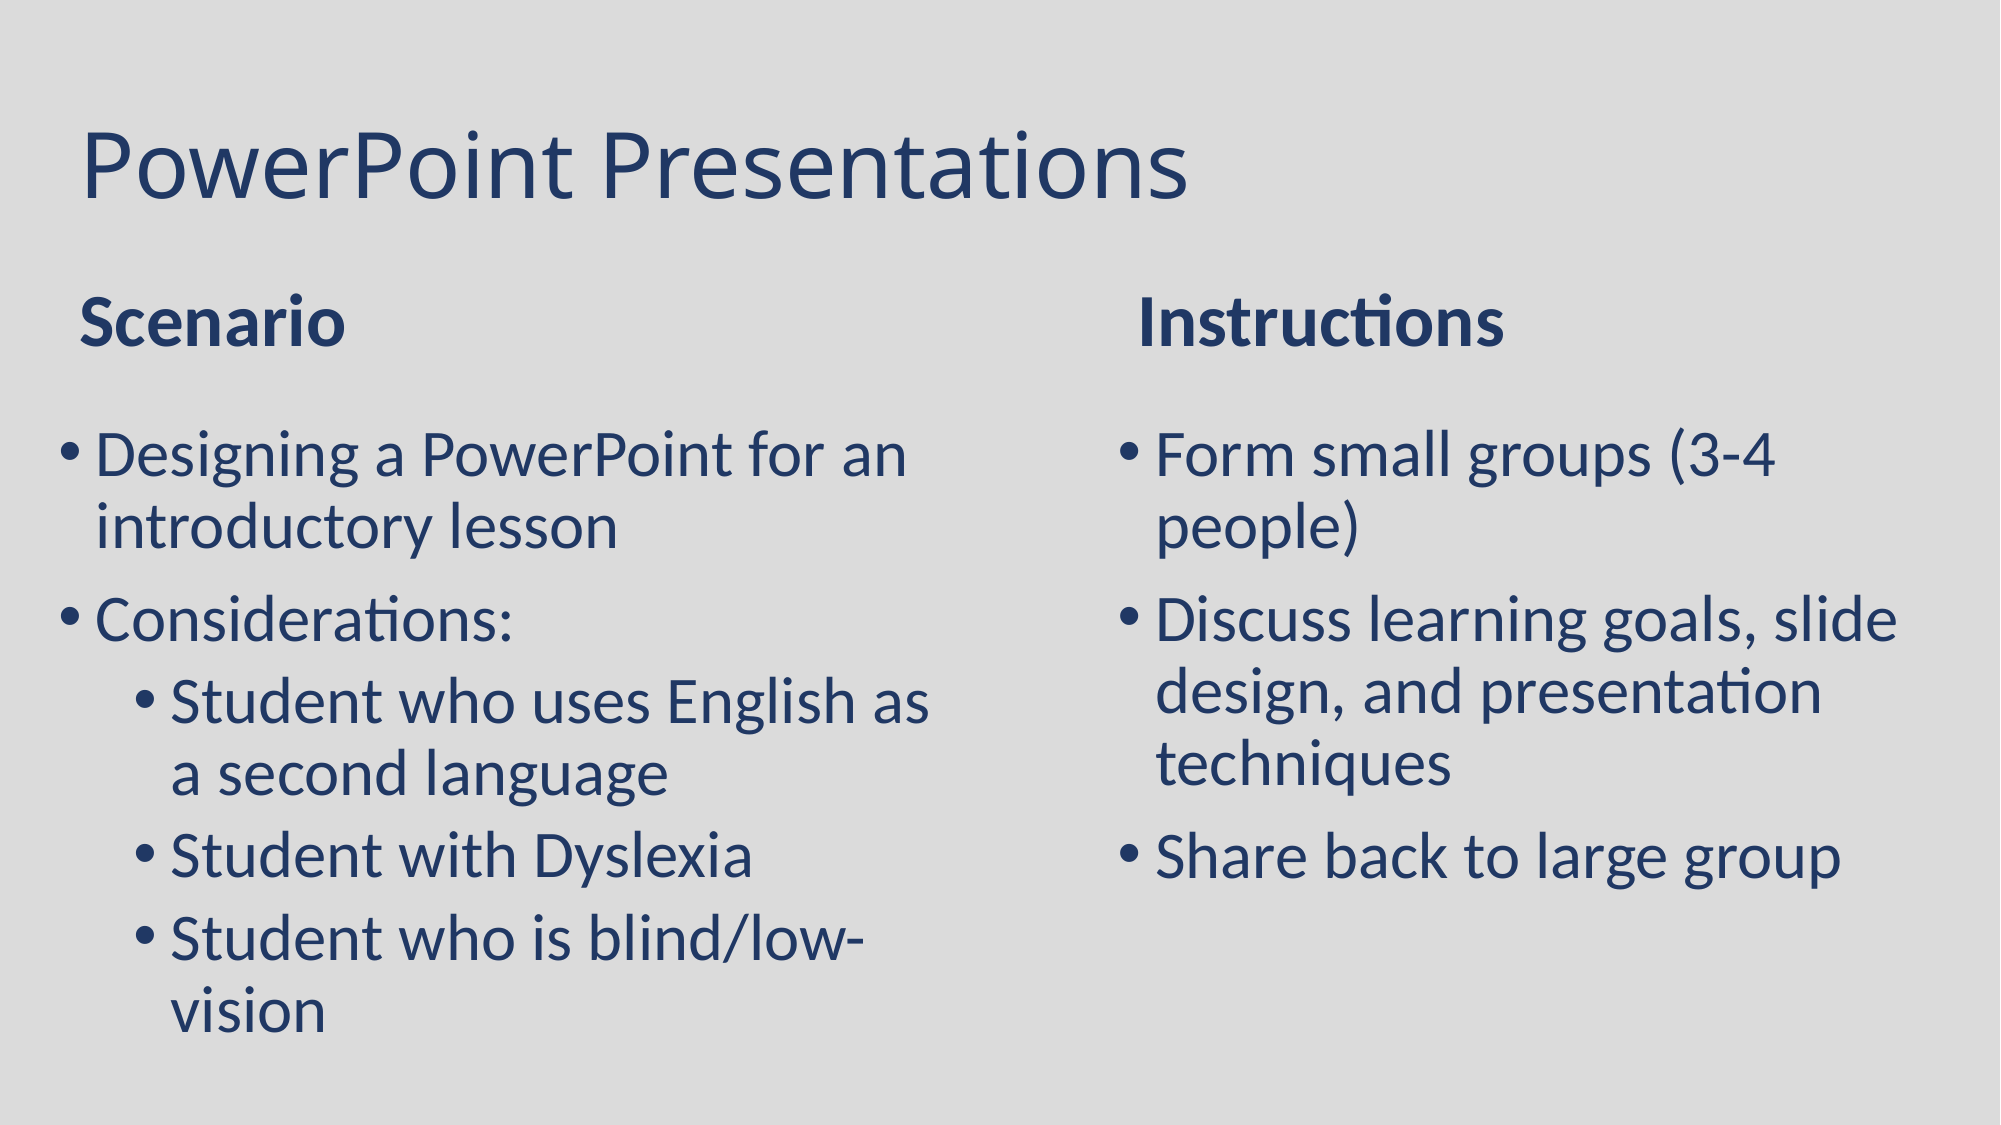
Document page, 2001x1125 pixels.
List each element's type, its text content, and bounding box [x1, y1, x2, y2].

list Instructions [1122, 235, 1973, 371]
list Designing a PowerPoint for an introductory lesson Considerations: Student who uses English as a second language Student with Dyslexia Student who is blind/low-vision [43, 410, 984, 1066]
list Form small groups (3-4 people) Discuss learning goals, slide design, and presentation techniques Share back to large group [1102, 410, 1953, 1016]
list Scenario [64, 235, 911, 371]
title PowerPoint Presentations [64, 59, 1790, 278]
